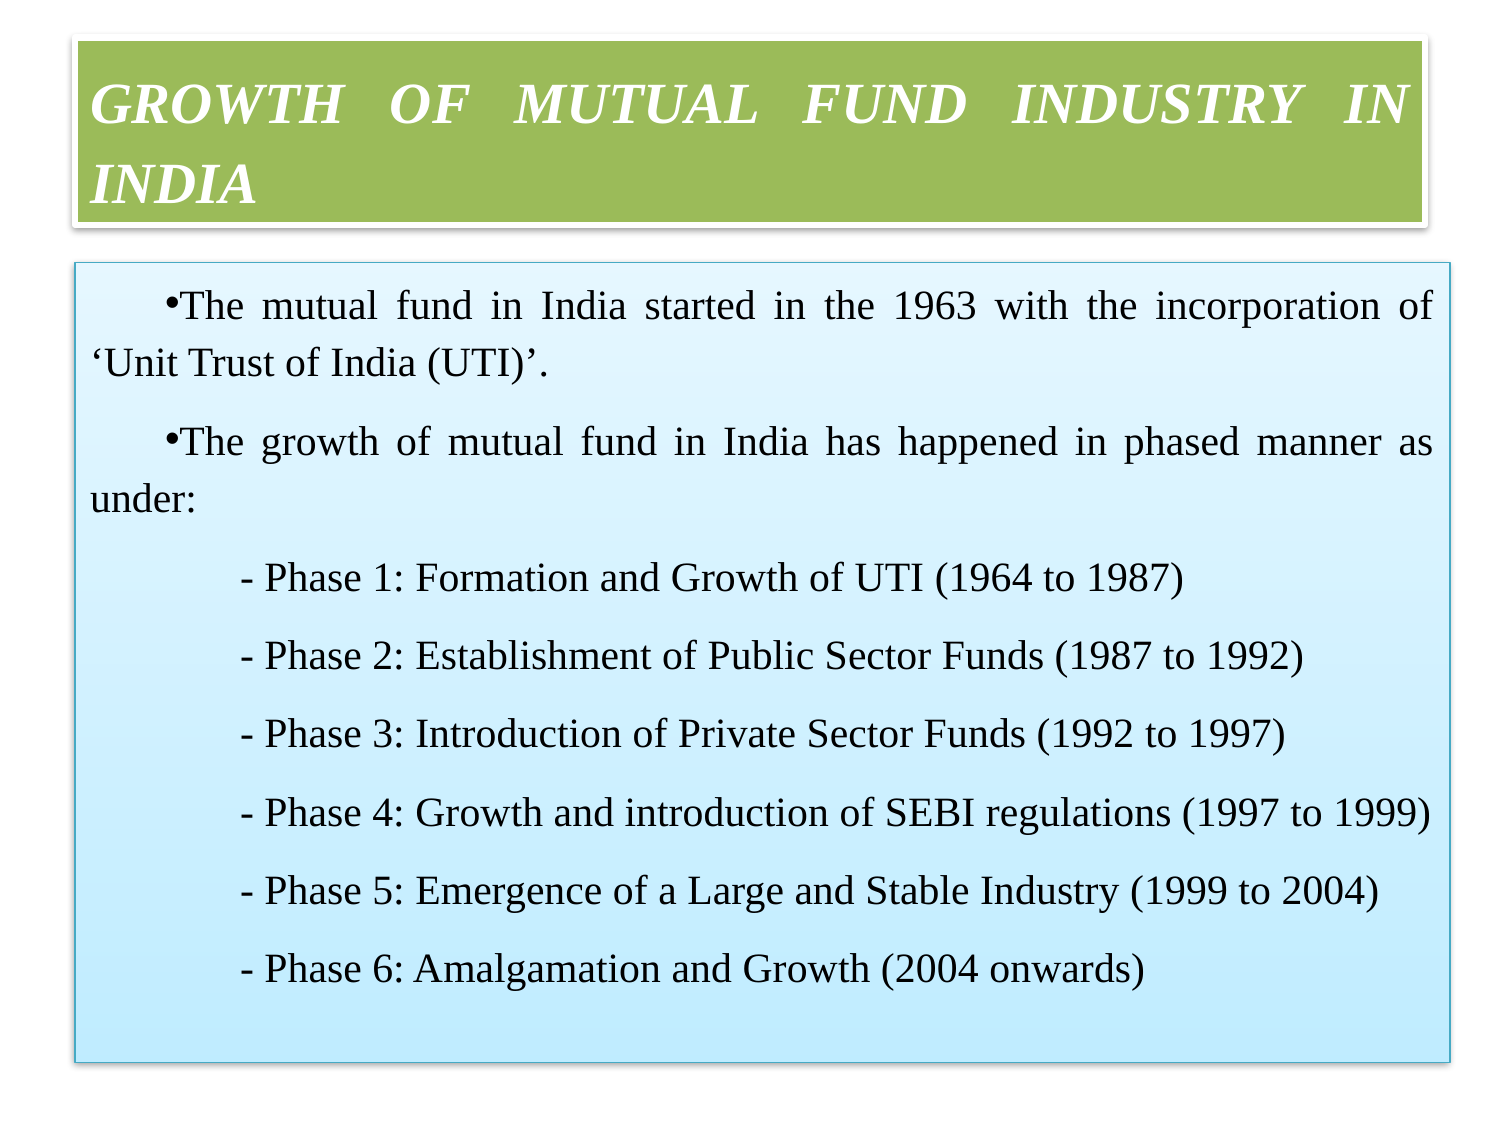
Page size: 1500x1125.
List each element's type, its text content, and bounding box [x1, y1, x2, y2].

title GROWTH OF MUTUAL FUND INDUSTRY IN INDIA [72, 34, 1428, 228]
list The mutual fund in India started in the 1963 with the incorporation of ‘Unit Trust of India (UTI)’. The growth of mutual fund in India has happened in phased manner as under: - Phase 1: Formation and Growth of UTI (1964 to 1987) - Phase 2: Establishment of Public Sector Funds (1987 to 1992) - Phase 3: Introduction of Private Sector Funds (1992 to 1997) - Phase 4: Growth and introduction of SEBI regulations (1997 to 1999) - Phase 5: Emergence of a Large and Stable Industry (1999 to 2004) - Phase 6: Amalgamation and Growth (2004 onwards) [74, 262, 1451, 1063]
